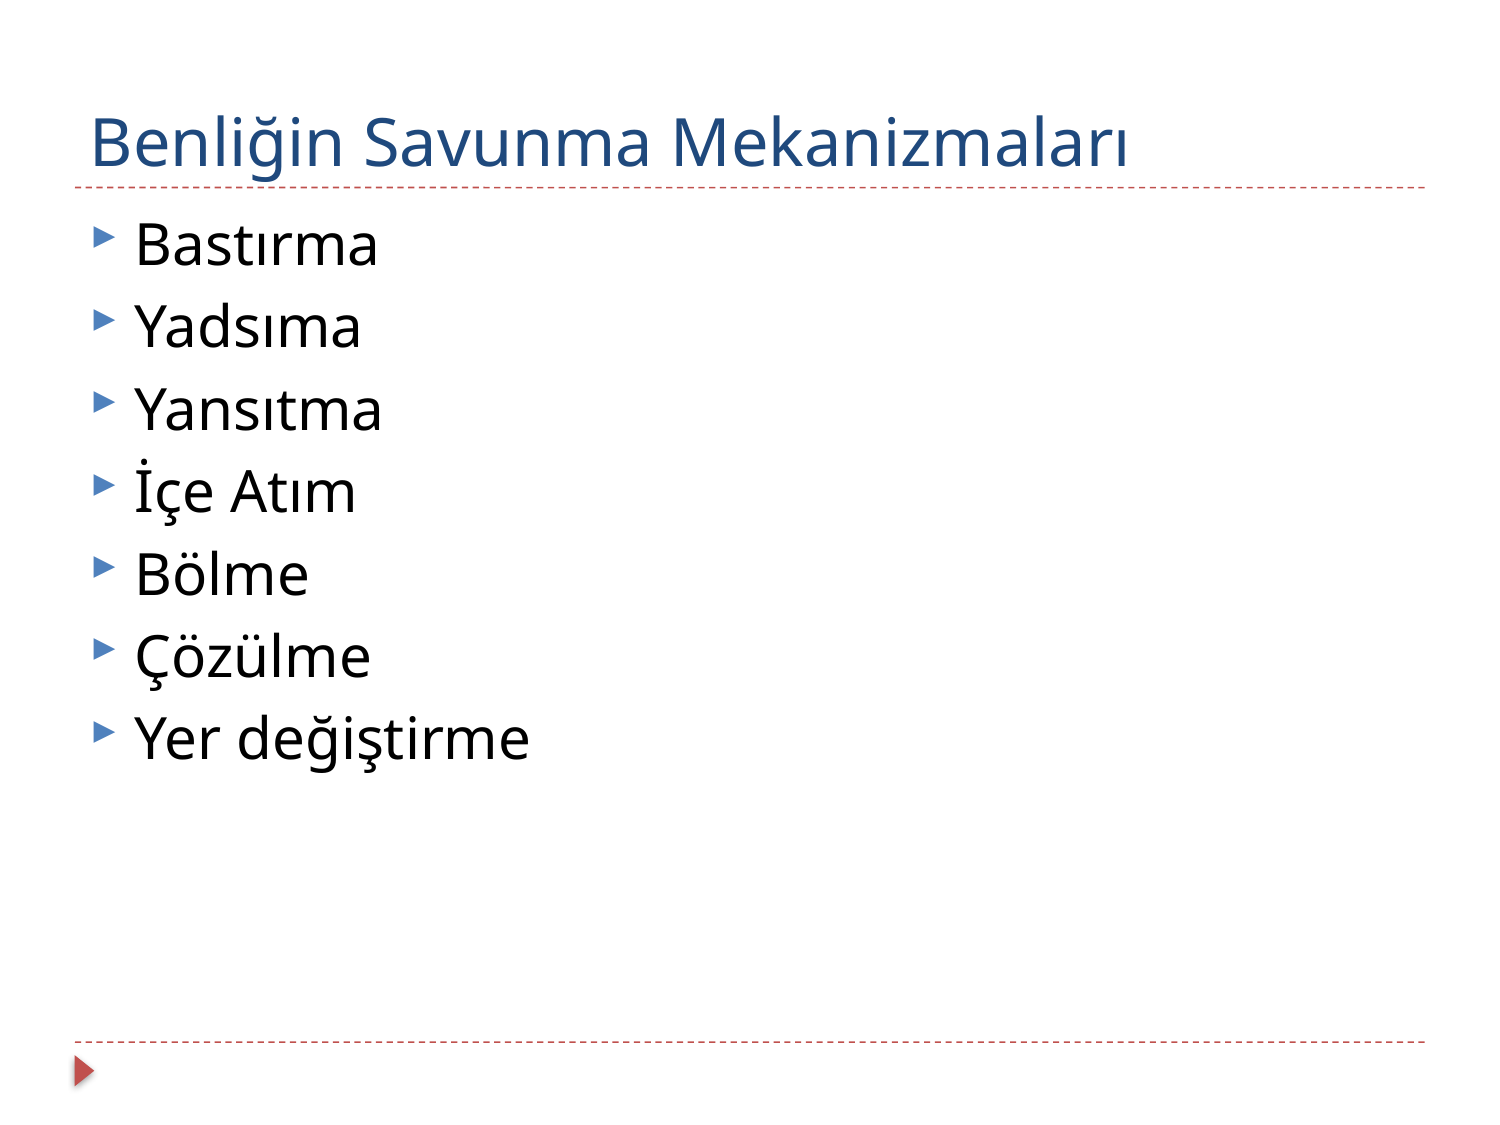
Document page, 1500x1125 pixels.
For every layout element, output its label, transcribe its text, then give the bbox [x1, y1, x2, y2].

list Bastırma Yadsıma Yansıtma İçe Atım Bölme Çözülme Yer değiştirme [75, 200, 1425, 1010]
title Benliğin Savunma Mekanizmaları [75, 24, 1425, 188]
